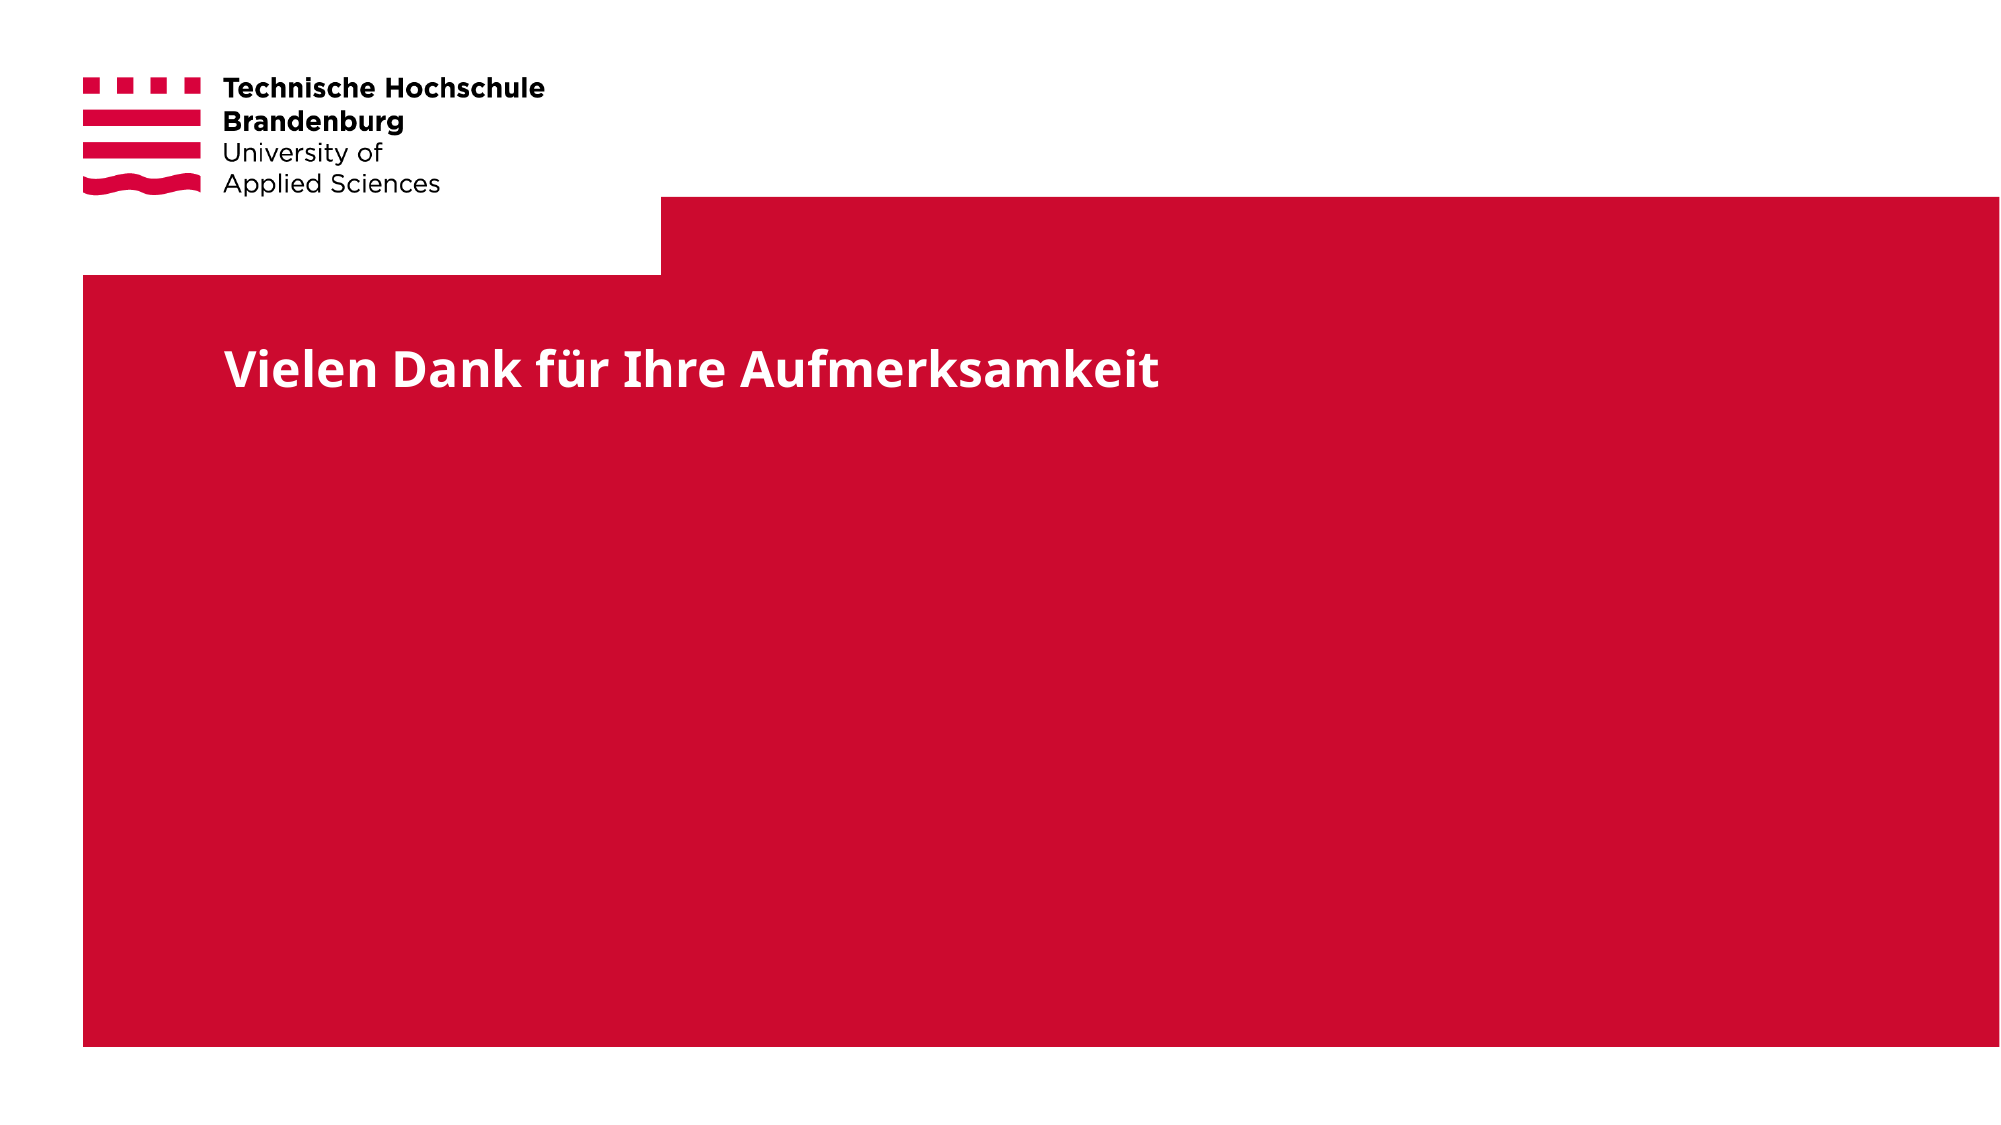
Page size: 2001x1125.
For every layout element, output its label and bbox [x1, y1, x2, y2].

picture [5, 0, 661, 275]
